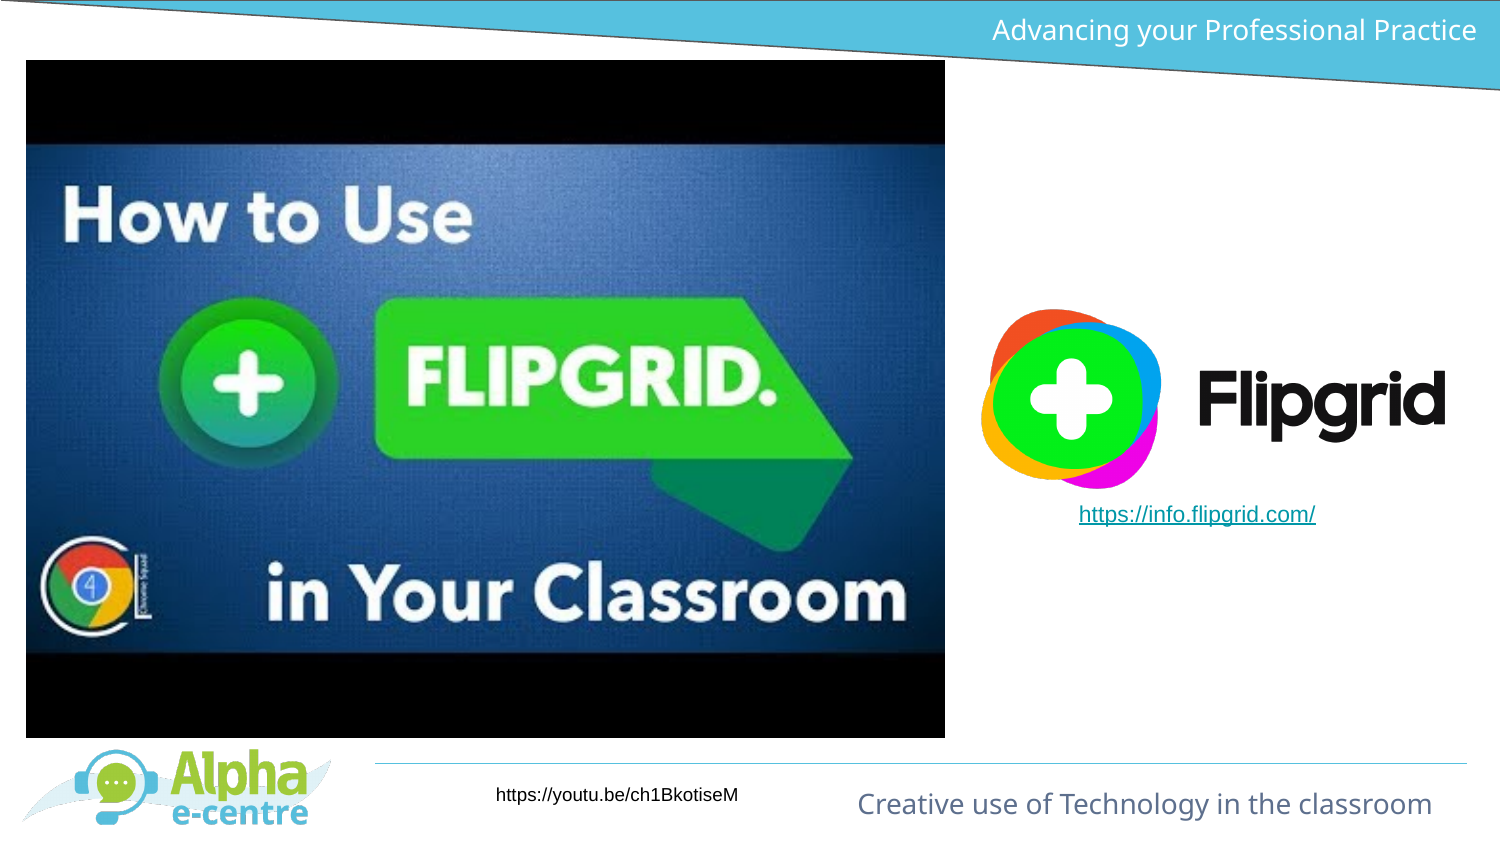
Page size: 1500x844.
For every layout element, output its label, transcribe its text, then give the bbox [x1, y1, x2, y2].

picture [26, 60, 1500, 738]
text_box https://youtu.be/ch1BkotiseM [480, 771, 764, 817]
text_box Creative use of Technology in the classroom [780, 771, 1449, 836]
picture [22, 749, 331, 825]
title Advancing your Professional Practice [916, 0, 1500, 61]
